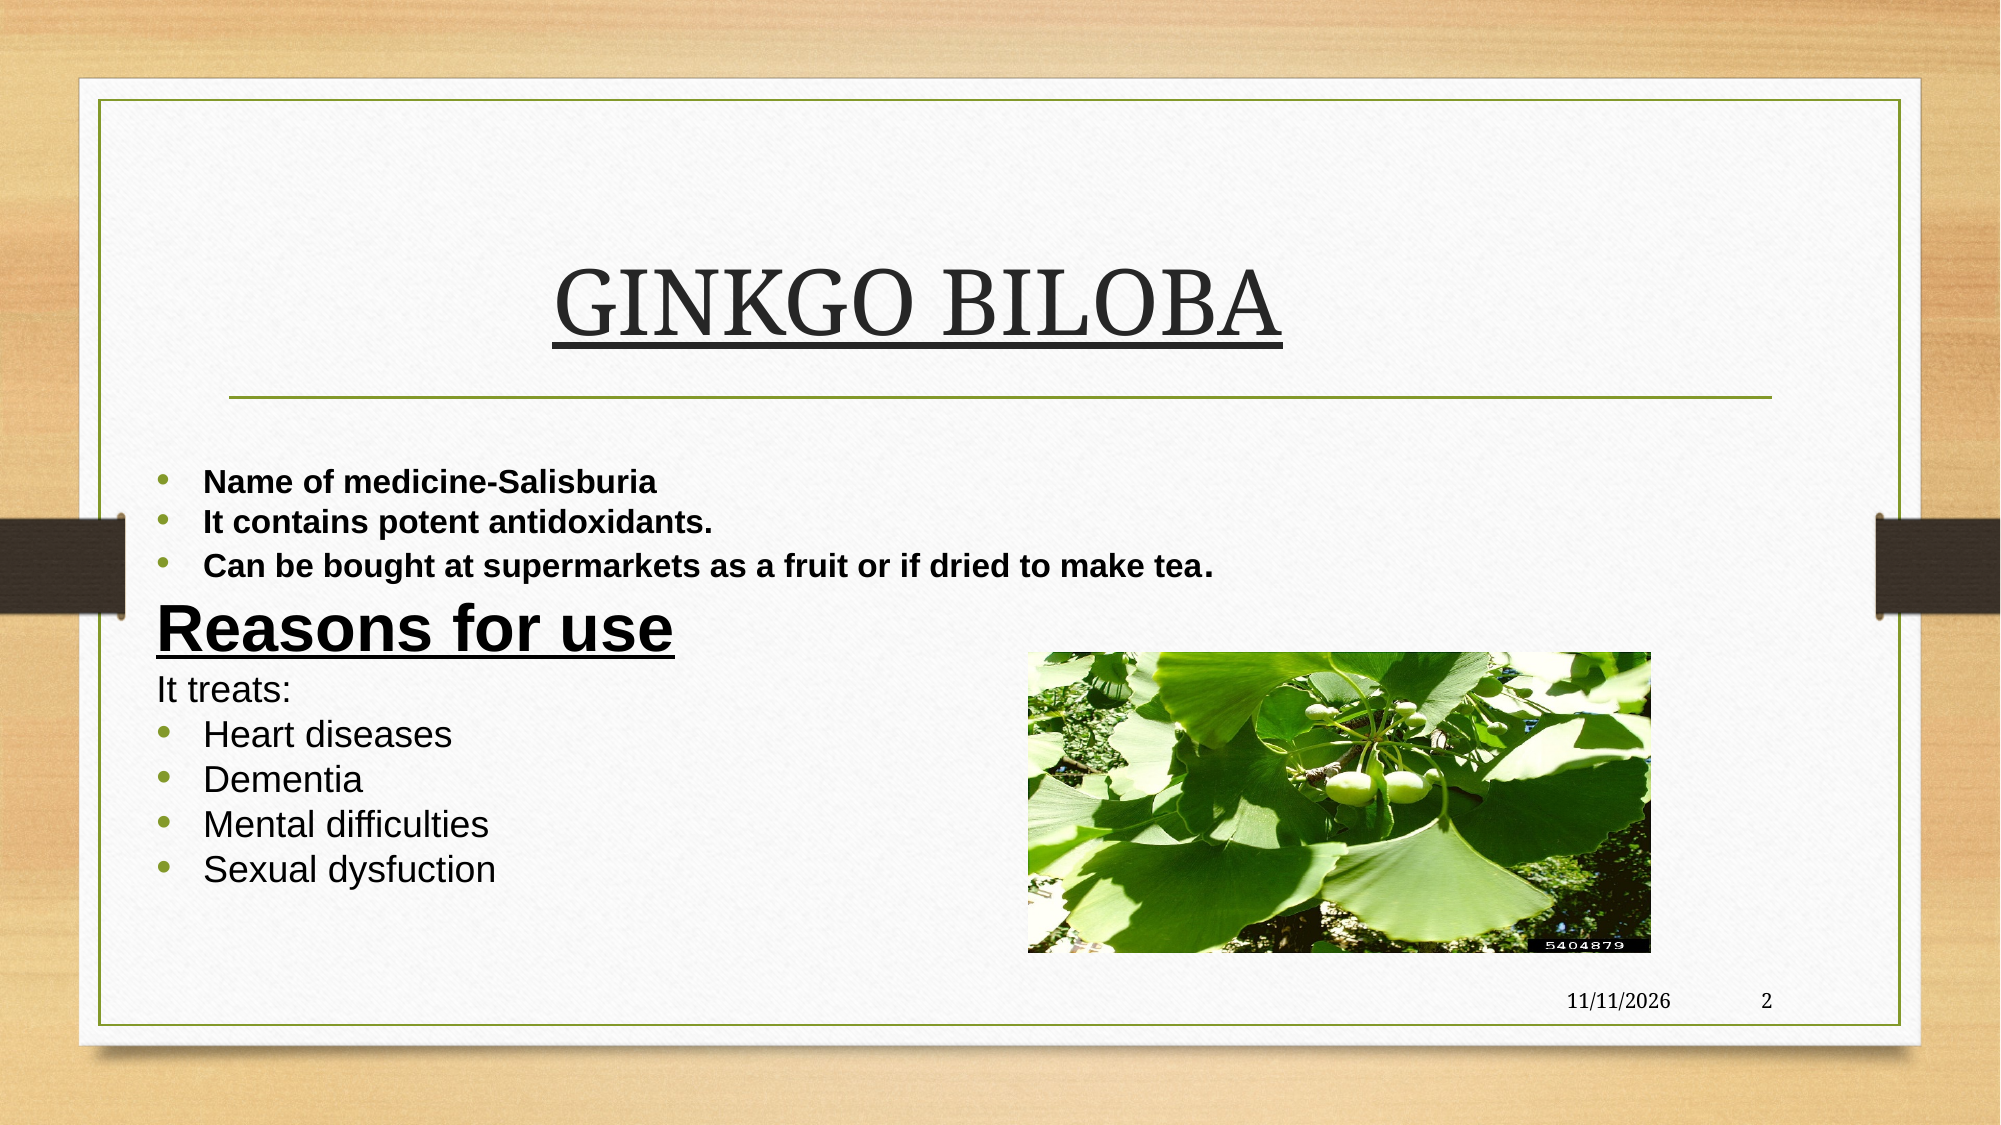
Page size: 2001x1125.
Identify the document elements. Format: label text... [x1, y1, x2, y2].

title GINKGO BILOBA [15, 190, 1820, 408]
picture [0, 0, 2001, 1125]
slide_number 2 [1698, 979, 1788, 1025]
list Name of medicine-Salisburia It contains potent antidoxidants. Can be bought at supermarkets as a fruit or if dried to make tea. Reasons for use It treats: Heart diseases Dementia Mental difficulties Sexual dysfuction [140, 410, 1916, 1065]
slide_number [1423, 979, 1686, 1025]
